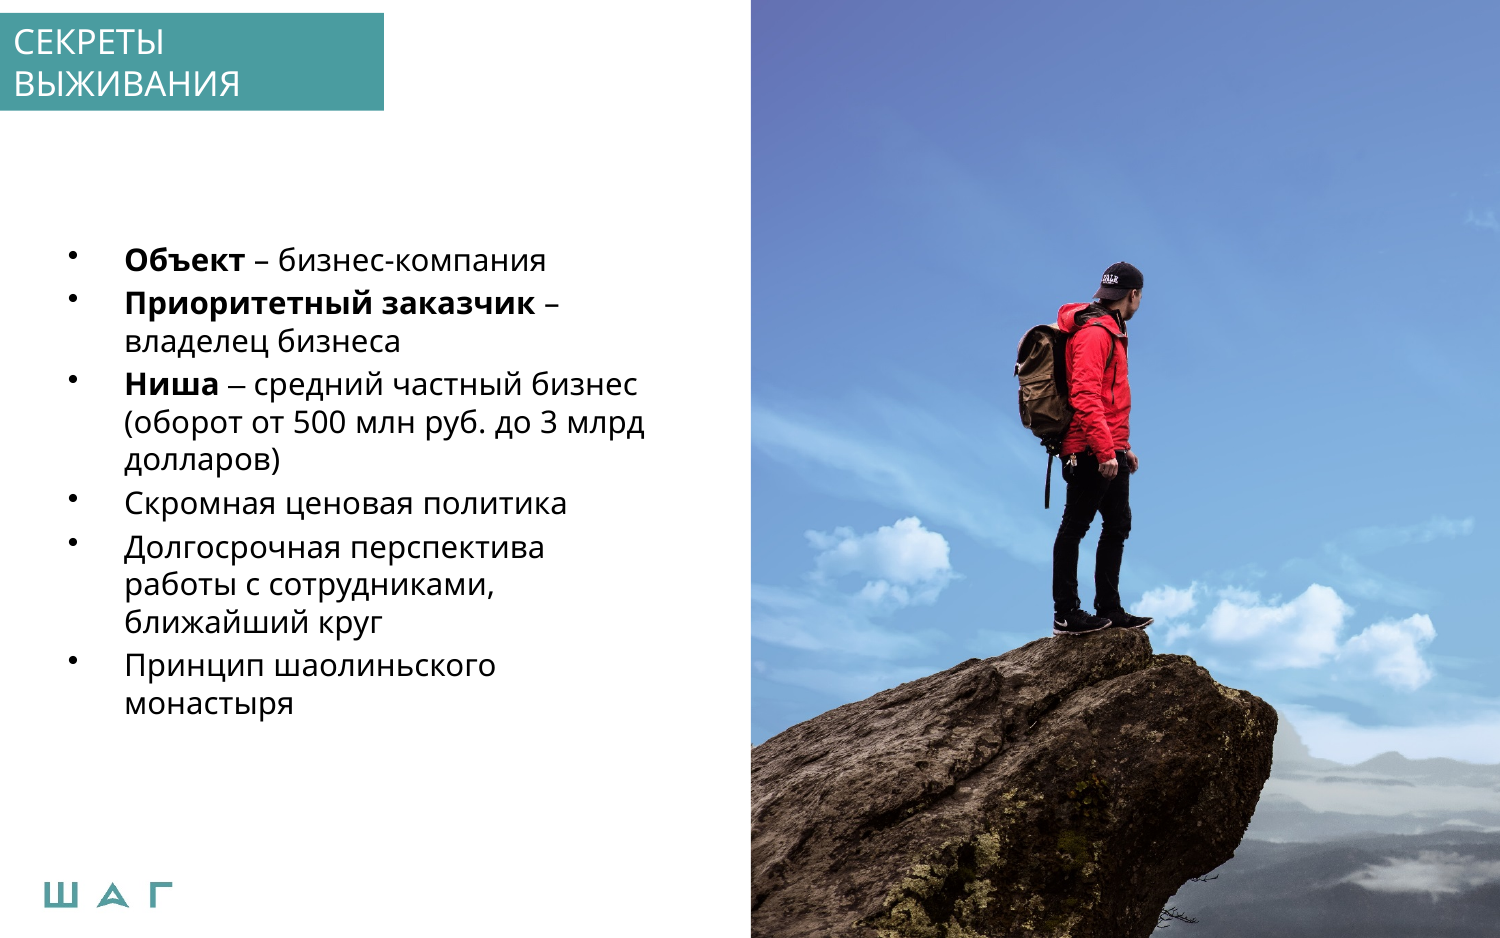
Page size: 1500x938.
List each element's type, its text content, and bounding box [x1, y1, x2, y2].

picture [750, 0, 1500, 938]
text_box СЕКРЕТЫ ВЫЖИВАНИЯ [0, 12, 384, 111]
picture [25, 868, 180, 917]
text_box Объект – бизнес-компания Приоритетный заказчик – владелец бизнеса Ниша – средний частный бизнес (оборот от 500 млн руб. до 3 млрд долларов) Скромная ценовая политика Долгосрочная перспектива работы с сотрудниками, ближайший круг Принцип шаолиньского монастыря [53, 232, 668, 852]
